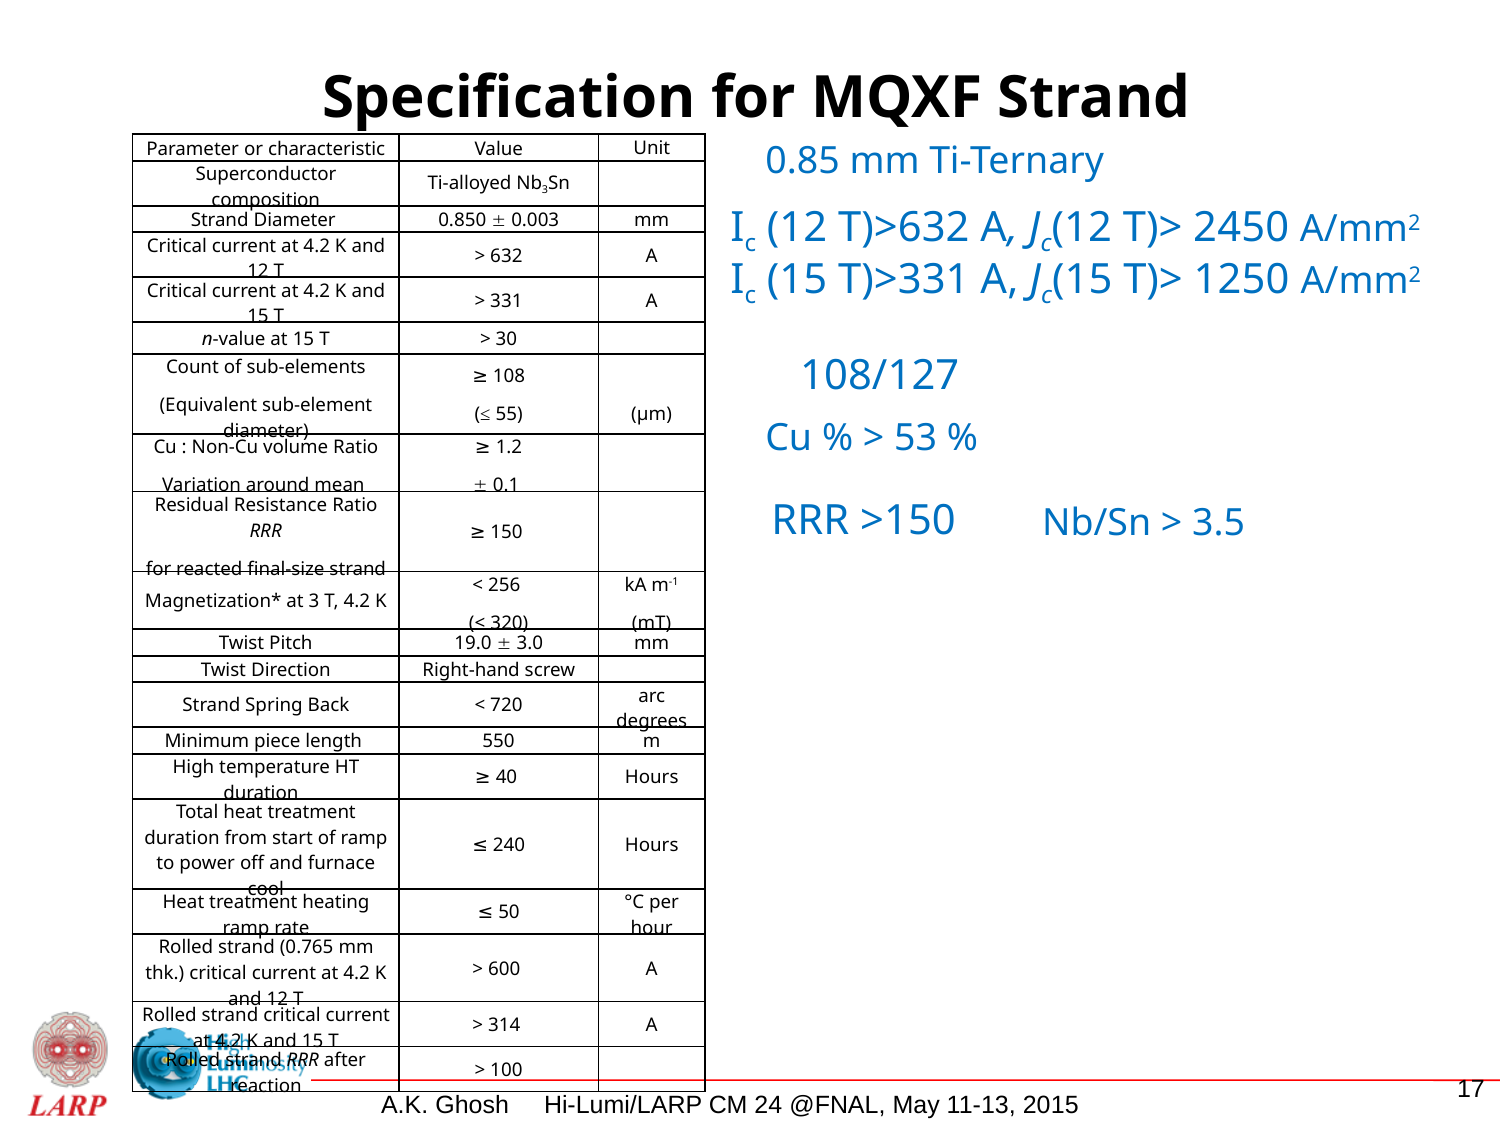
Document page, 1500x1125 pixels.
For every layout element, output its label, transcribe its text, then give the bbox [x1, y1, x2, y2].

table_cell 0.850  0.003 [400, 207, 598, 231]
table_cell [599, 162, 704, 205]
table_cell n-value at 15 T [133, 323, 398, 353]
slide_number 17 [1438, 1064, 1500, 1125]
text_box Ic (12 T)>632 A, Jc(12 T)> 2450 A/mm2 [715, 202, 1500, 257]
table_cell ≤ 50 [400, 890, 598, 933]
table_cell < 256 (< 320) [400, 572, 598, 628]
table_cell [599, 323, 704, 353]
table_cell Strand Spring Back [133, 683, 398, 726]
table_cell Rolled strand critical current at 4.2 K and 15 T [133, 1002, 398, 1046]
table_cell High temperature HT duration [133, 755, 398, 798]
picture [127, 1004, 311, 1108]
table_cell Total heat treatment duration from start of ramp to power off and furnace cool [133, 800, 398, 888]
title Specification for MQXF Strand [49, 37, 1463, 151]
table_cell > 600 [400, 935, 598, 1001]
table_cell [599, 492, 704, 571]
table_cell Hours [599, 755, 704, 798]
table_cell A [599, 935, 704, 1001]
table_cell ≥ 108 (≤ 55) [400, 355, 598, 433]
table_cell Superconductor composition [133, 162, 398, 205]
table_cell ≥ 150 [400, 492, 598, 571]
picture [20, 999, 117, 1125]
table_cell Minimum piece length [133, 728, 398, 753]
text_box 0.85 mm Ti-Ternary [750, 128, 1143, 189]
table_cell mm [599, 207, 704, 231]
table_cell Magnetization* at 3 T, 4.2 K [133, 572, 398, 628]
text_box Nb/Sn > 3.5 [1027, 490, 1419, 551]
table_cell Cu : Non-Cu volume Ratio Variation around mean [133, 435, 398, 491]
table_header Unit [599, 135, 704, 160]
table_cell ≥ 1.2  0.1 [400, 435, 598, 491]
table_cell [599, 1047, 704, 1091]
table_cell Critical current at 4.2 K and 15 T [133, 278, 398, 321]
table_cell > 314 [400, 1002, 598, 1046]
table_cell kA m-1 (mT) [599, 572, 704, 628]
table_cell Ti-alloyed Nb3Sn [400, 162, 598, 205]
table_cell Twist Direction [133, 657, 398, 681]
text_box RRR >150 [756, 485, 1007, 551]
table_cell Rolled strand (0.765 mm thk.) critical current at 4.2 K and 12 T [133, 935, 398, 1001]
table_cell Count of sub-elements (Equivalent sub-element diameter) [133, 355, 398, 433]
table_cell ≤ 240 [400, 800, 598, 888]
table_cell Critical current at 4.2 K and 12 T [133, 233, 398, 276]
table_cell A [599, 233, 704, 276]
table_cell °C per hour [599, 890, 704, 933]
table_cell < 720 [400, 683, 598, 726]
table_cell Twist Pitch [133, 630, 398, 655]
table_cell m [599, 728, 704, 753]
table_cell (µm) [599, 355, 704, 433]
table_cell > 331 [400, 278, 598, 321]
table_cell arc degrees [599, 683, 704, 726]
table_header Parameter or characteristic [133, 135, 398, 160]
table_cell > 30 [400, 323, 598, 353]
table_cell [599, 657, 704, 681]
table_cell Right-hand screw [400, 657, 598, 681]
table_cell Hours [599, 800, 704, 888]
table_cell 550 [400, 728, 598, 753]
table_cell [599, 435, 704, 491]
table_cell Residual Resistance Ratio RRR for reacted final-size strand [133, 492, 398, 571]
table_cell A [599, 1002, 704, 1046]
table_cell 19.0  3.0 [400, 630, 598, 655]
table_cell ≥ 40 [400, 755, 598, 798]
table_cell Rolled strand RRR after reaction [133, 1047, 398, 1091]
table_cell A [599, 278, 704, 321]
text_box Ic (15 T)>331 A, Jc(15 T)> 1250 A/mm2 [715, 257, 1500, 309]
table_cell > 100 [400, 1047, 598, 1091]
text_box Cu % > 53 % [750, 405, 1143, 466]
text_box 108/127 [785, 340, 1036, 405]
table_cell Heat treatment heating ramp rate [133, 890, 398, 933]
table_cell Strand Diameter [133, 207, 398, 231]
table_cell mm [599, 630, 704, 655]
table_cell > 632 [400, 233, 598, 276]
table_header Value [400, 135, 598, 160]
